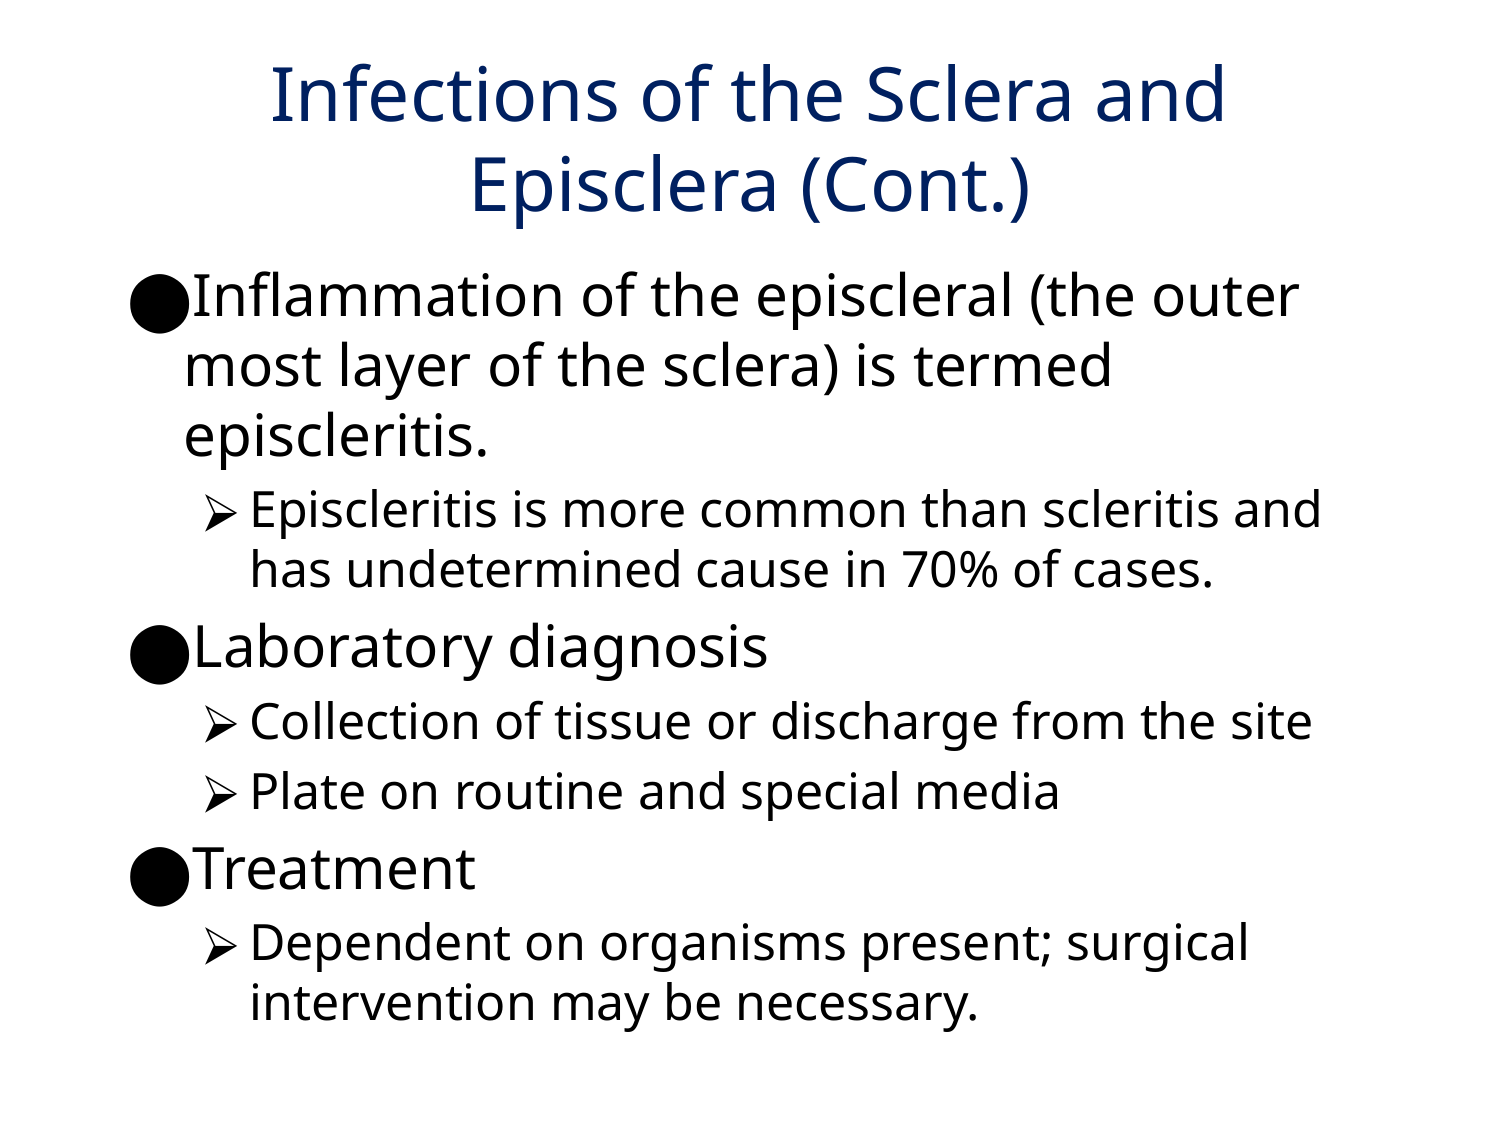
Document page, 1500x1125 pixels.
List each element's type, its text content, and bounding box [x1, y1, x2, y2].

list Inflammation of the episcleral (the outer most layer of the sclera) is termed episcleritis. Episcleritis is more common than scleritis and has undetermined cause in 70% of cases. Laboratory diagnosis Collection of tissue or discharge from the site Plate on routine and special media Treatment Dependent on organisms present; surgical intervention may be necessary. [112, 250, 1388, 1051]
title Infections of the Sclera and Episclera (Cont.) [0, 42, 1500, 230]
